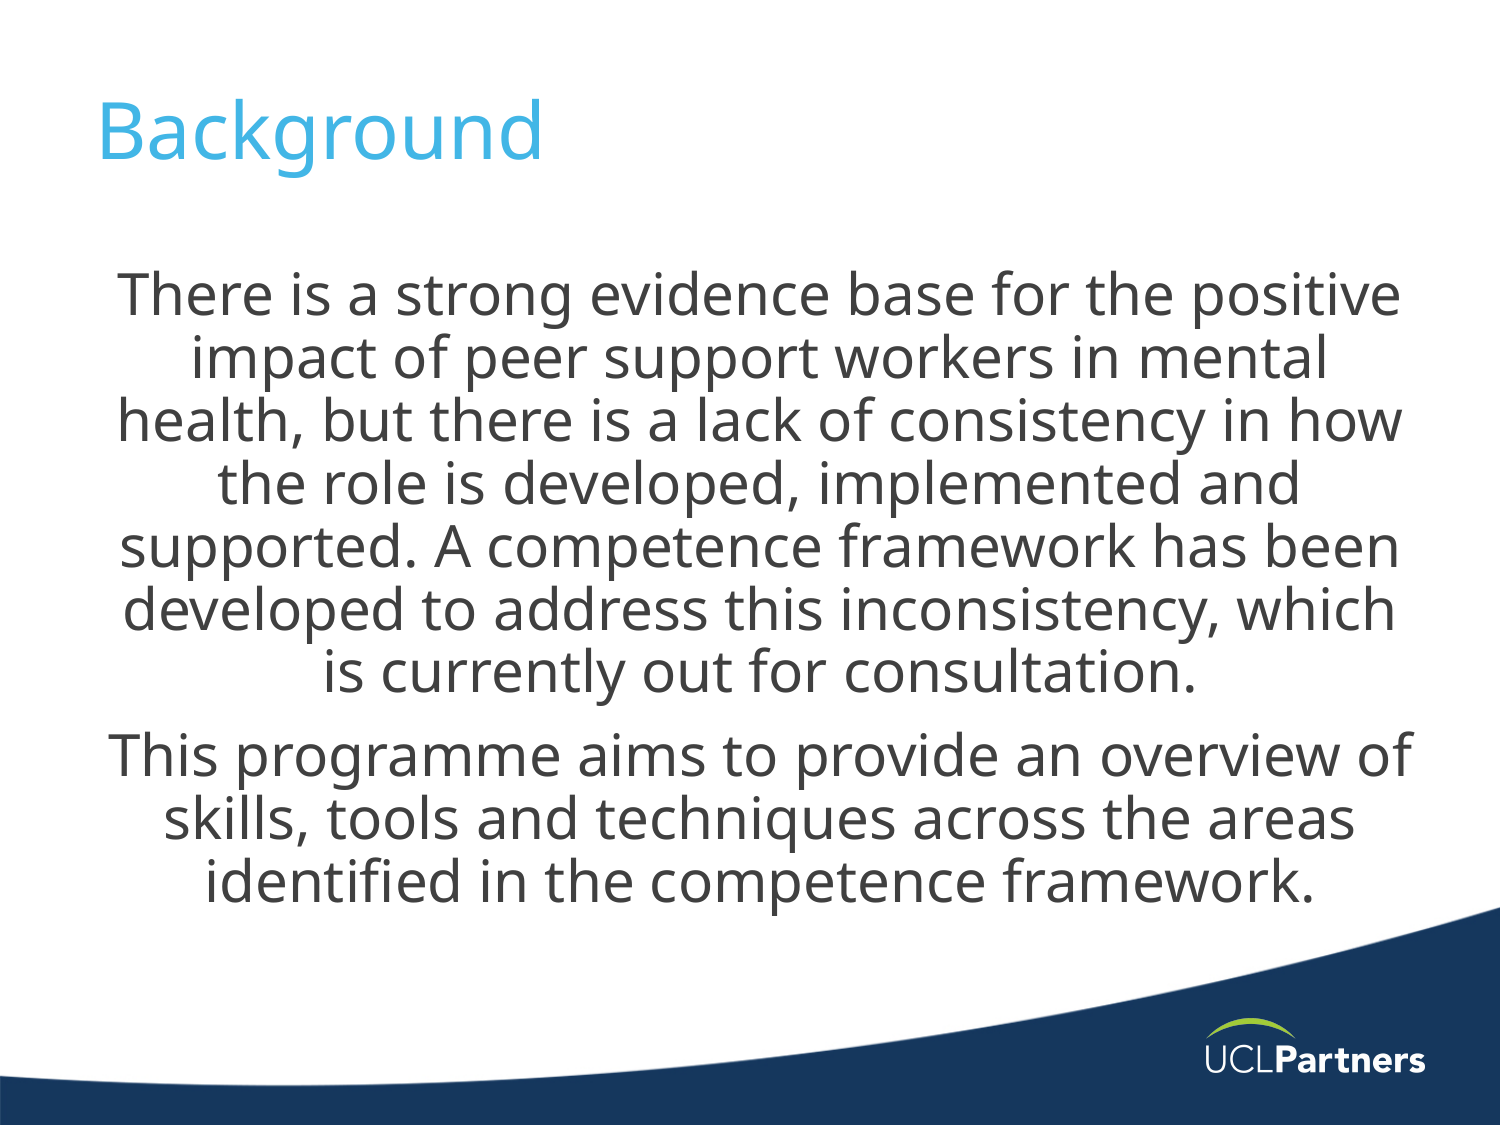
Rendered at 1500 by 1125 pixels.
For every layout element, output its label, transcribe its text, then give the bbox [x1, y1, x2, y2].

picture [0, 0, 1500, 1125]
title Background [80, 83, 1441, 240]
list There is a strong evidence base for the positive impact of peer support workers in mental health, but there is a lack of consistency in how the role is developed, implemented and supported. A competence framework has been developed to address this inconsistency, which is currently out for consultation. This programme aims to provide an overview of skills, tools and techniques across the areas identified in the competence framework. [80, 257, 1441, 898]
